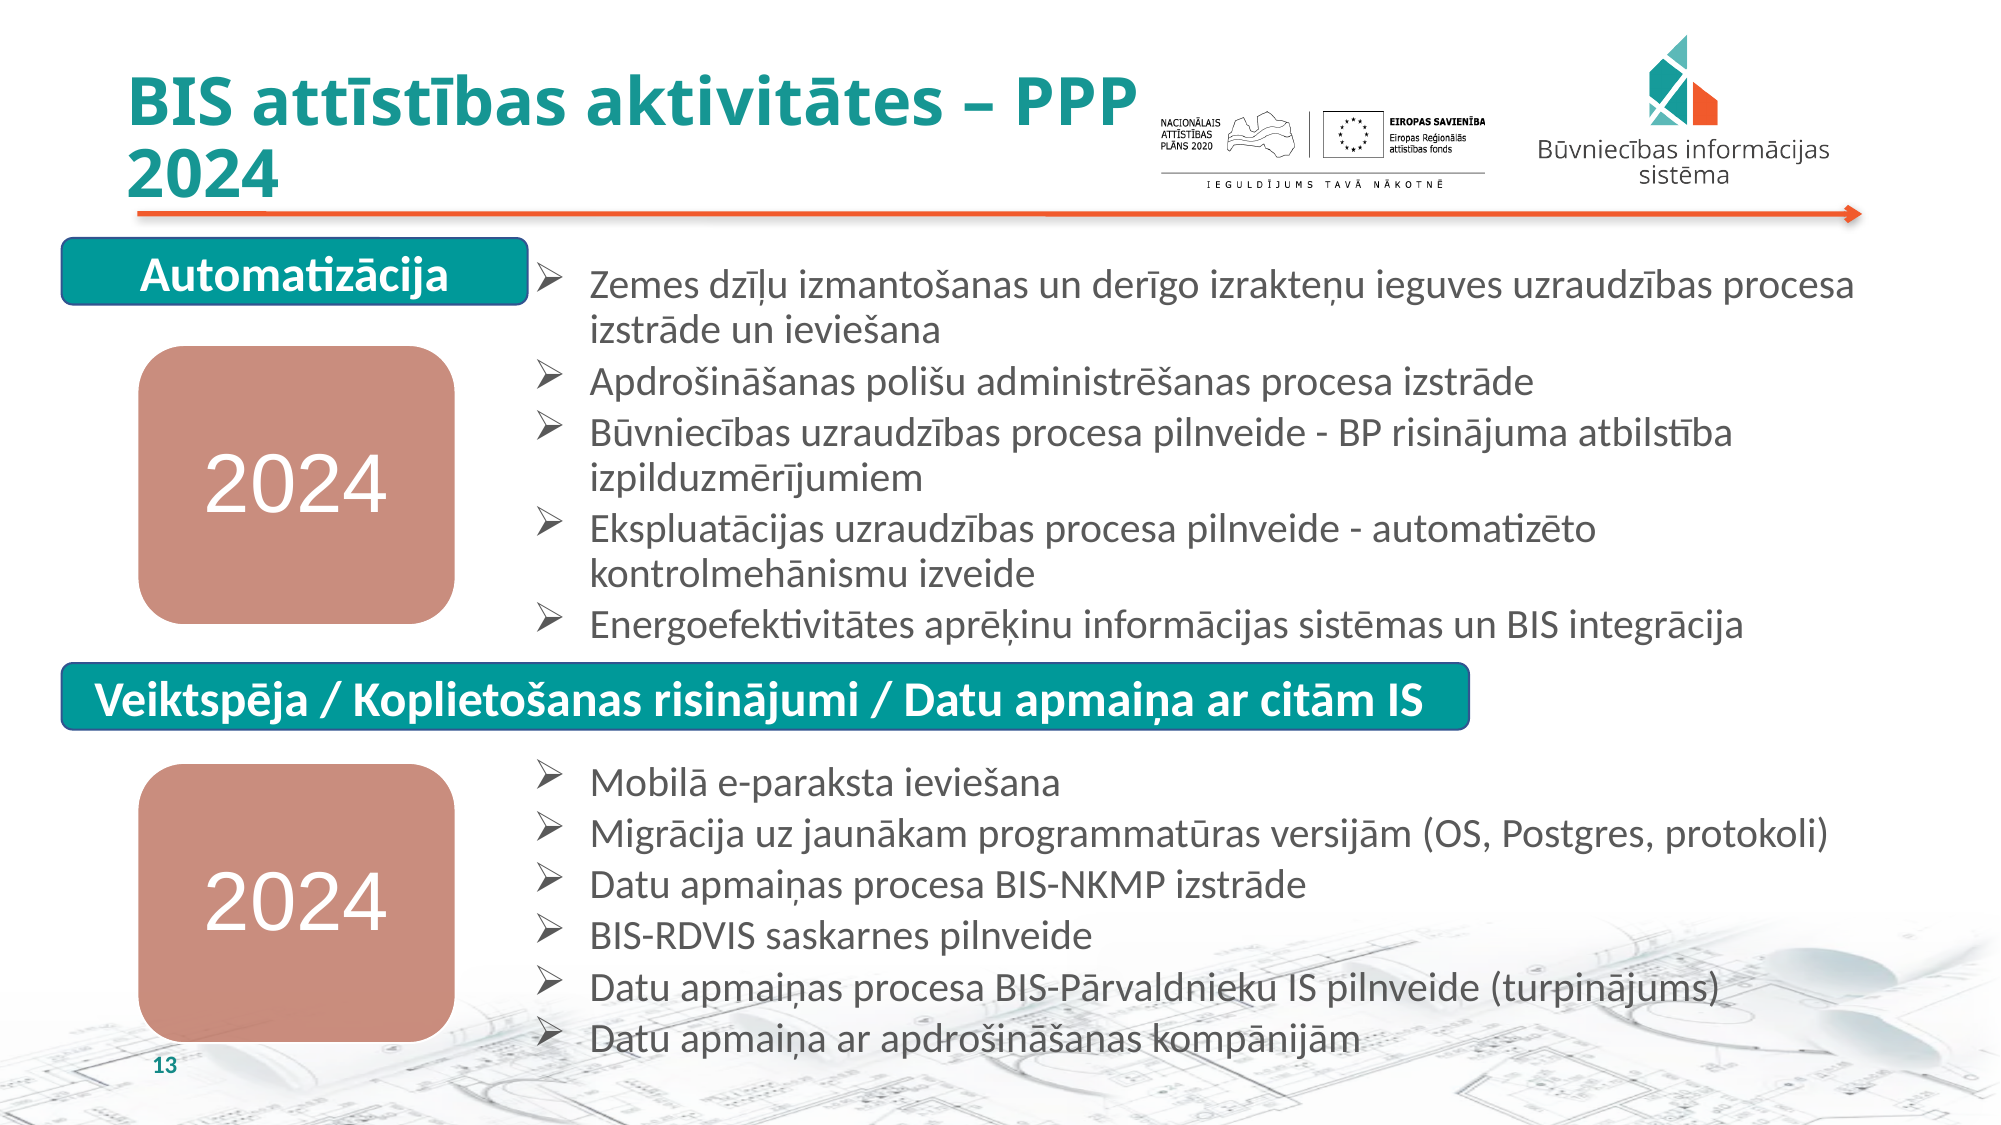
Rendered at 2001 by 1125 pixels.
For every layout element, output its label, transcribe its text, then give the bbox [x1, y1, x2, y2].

text_box Mobilā e-paraksta ieviešana Migrācija uz jaunākam programmatūras versijām (OS, Postgres, protokoli) Datu apmaiņas procesa BIS-NKMP izstrāde BIS-RDVIS saskarnes pilnveide Datu apmaiņas procesa BIS-Pārvaldnieku IS pilnveide (turpinājums) Datu apmaiņa ar apdrošināšanas kompānijām [492, 760, 1958, 962]
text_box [137, 762, 456, 1044]
picture [1539, 34, 1829, 184]
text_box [137, 344, 456, 626]
picture [1161, 111, 1485, 188]
text_box Zemes dzīļu izmantošanas un derīgo izrakteņu ieguves uzraudzības procesa izstrāde un ieviešana Apdrošināšanas polišu administrēšanas procesa izstrāde Būvniecības uzraudzības procesa pilnveide - BP risinājuma atbilstība izpilduzmērījumiem Ekspluatācijas uzraudzības procesa pilnveide - automatizēto kontrolmehānismu izveide Energoefektivitātes aprēķinu informācijas sistēmas un BIS integrācija [492, 332, 1958, 579]
text_box Automatizācija [60, 236, 529, 306]
text_box BIS attīstības aktivitātes – PPP 2024 [112, 74, 1162, 205]
text_box [137, 206, 1863, 222]
picture [0, 911, 2000, 1125]
text_box Veiktspēja / Koplietošanas risinājumi / Datu apmaiņa ar citām IS [60, 662, 1471, 731]
